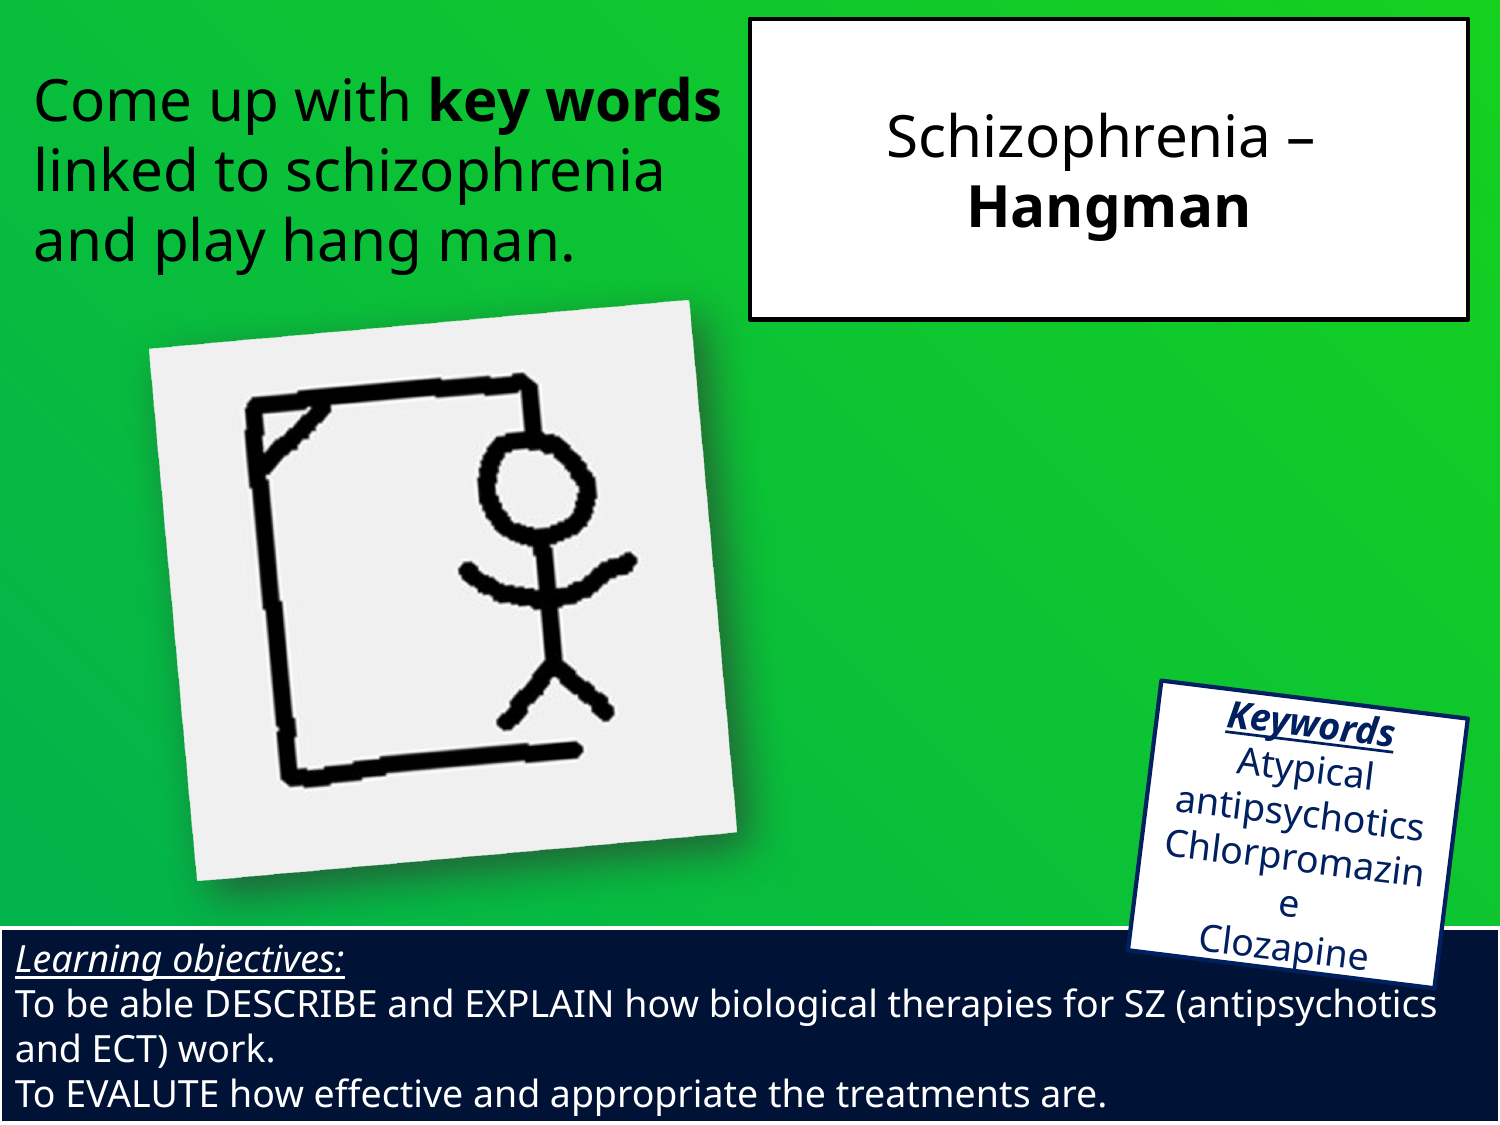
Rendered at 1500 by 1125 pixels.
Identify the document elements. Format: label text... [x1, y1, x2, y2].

picture [150, 301, 736, 880]
text_box Learning objectives: To be able DESCRIBE and EXPLAIN how biological therapies for SZ (antipsychotics and ECT) work. To EVALUTE how effective and appropriate the treatments are. [0, 928, 1500, 1123]
text_box Schizophrenia – Hangman [750, 19, 1468, 320]
text_box Come up with key words linked to schizophrenia and play hang man. [18, 55, 769, 281]
text_box Keywords Atypical antipsychotics Chlorpromazine Clozapine [1125, 678, 1470, 991]
